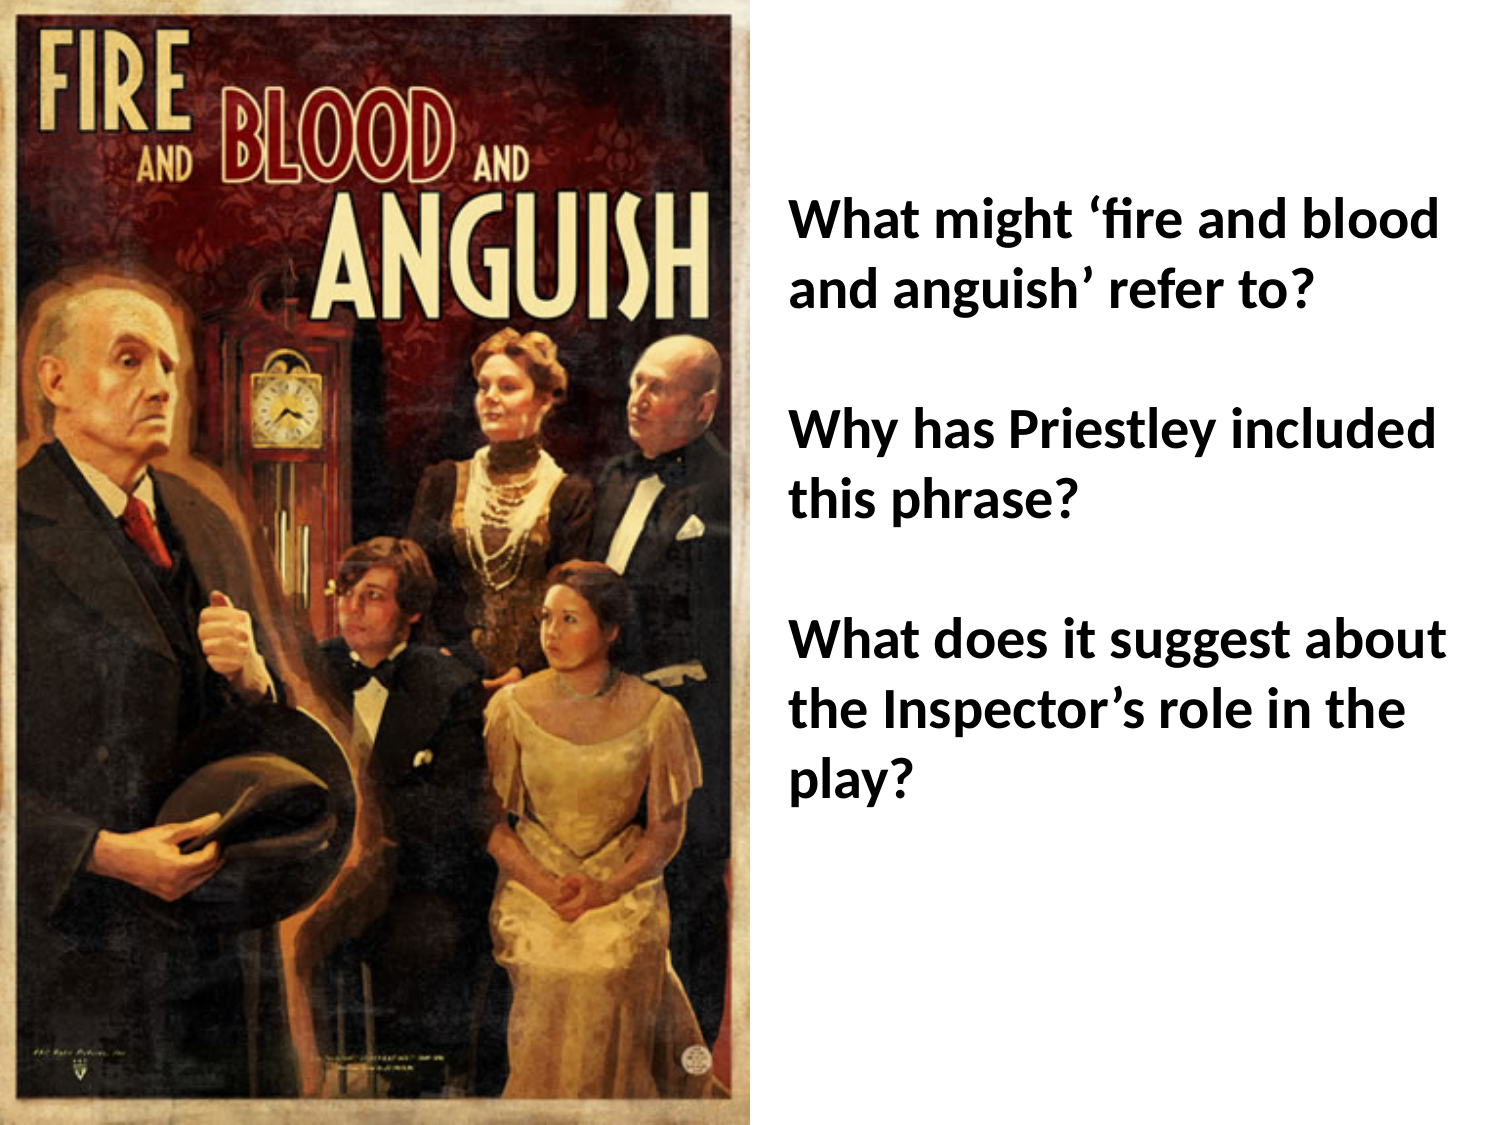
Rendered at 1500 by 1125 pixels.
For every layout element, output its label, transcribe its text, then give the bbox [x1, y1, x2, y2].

picture [0, 0, 751, 1125]
text_box What might ‘fire and blood and anguish’ refer to? Why has Priestley included this phrase? What does it suggest about the Inspector’s role in the play? [773, 172, 1471, 818]
